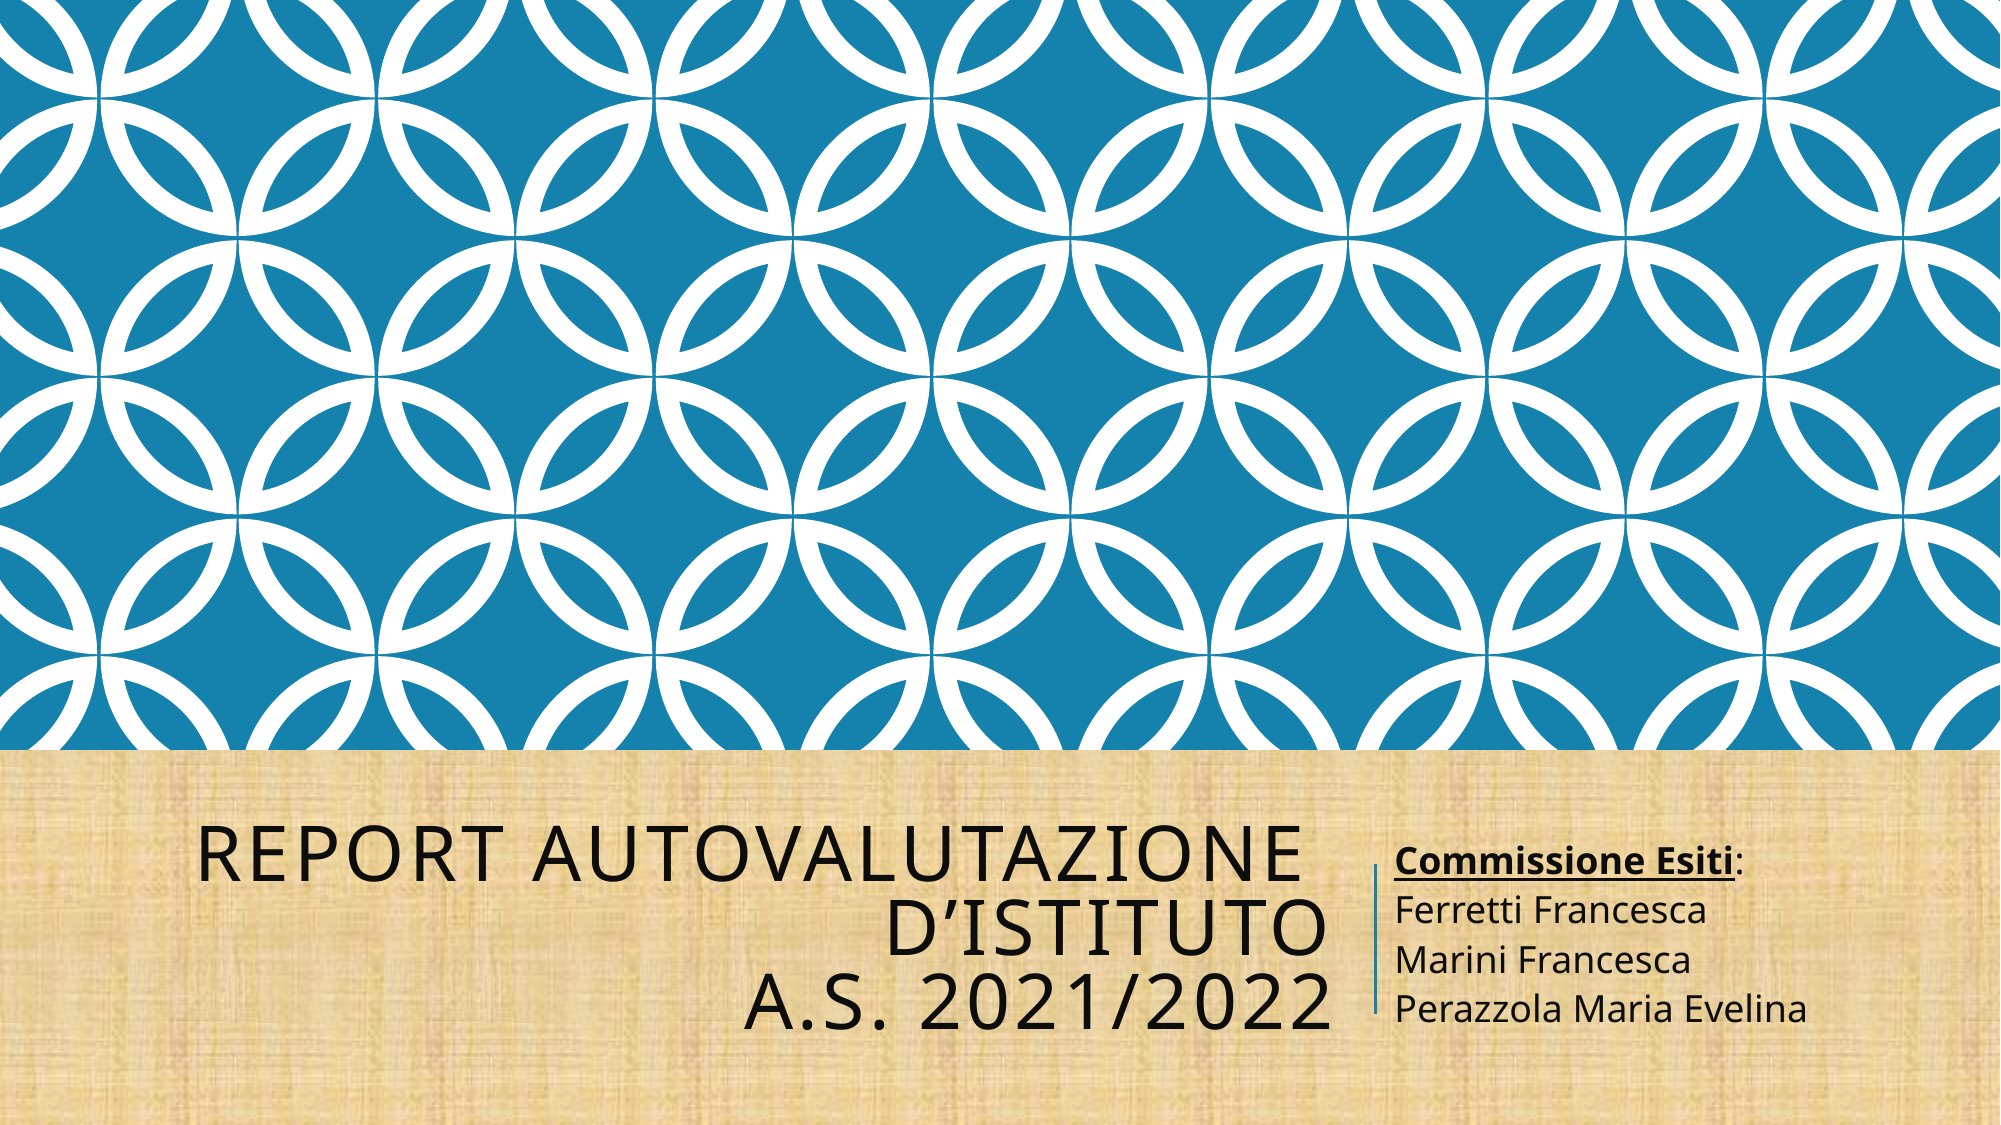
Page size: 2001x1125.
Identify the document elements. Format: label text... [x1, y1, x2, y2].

picture [0, 750, 2000, 1125]
subtitle Commissione Esiti: Ferretti Francesca Marini Francesca Perazzola Maria Evelina [1379, 813, 1952, 1054]
title Report autovalutazione d’istituto a.s. 2021/2022 [75, 813, 1350, 1054]
